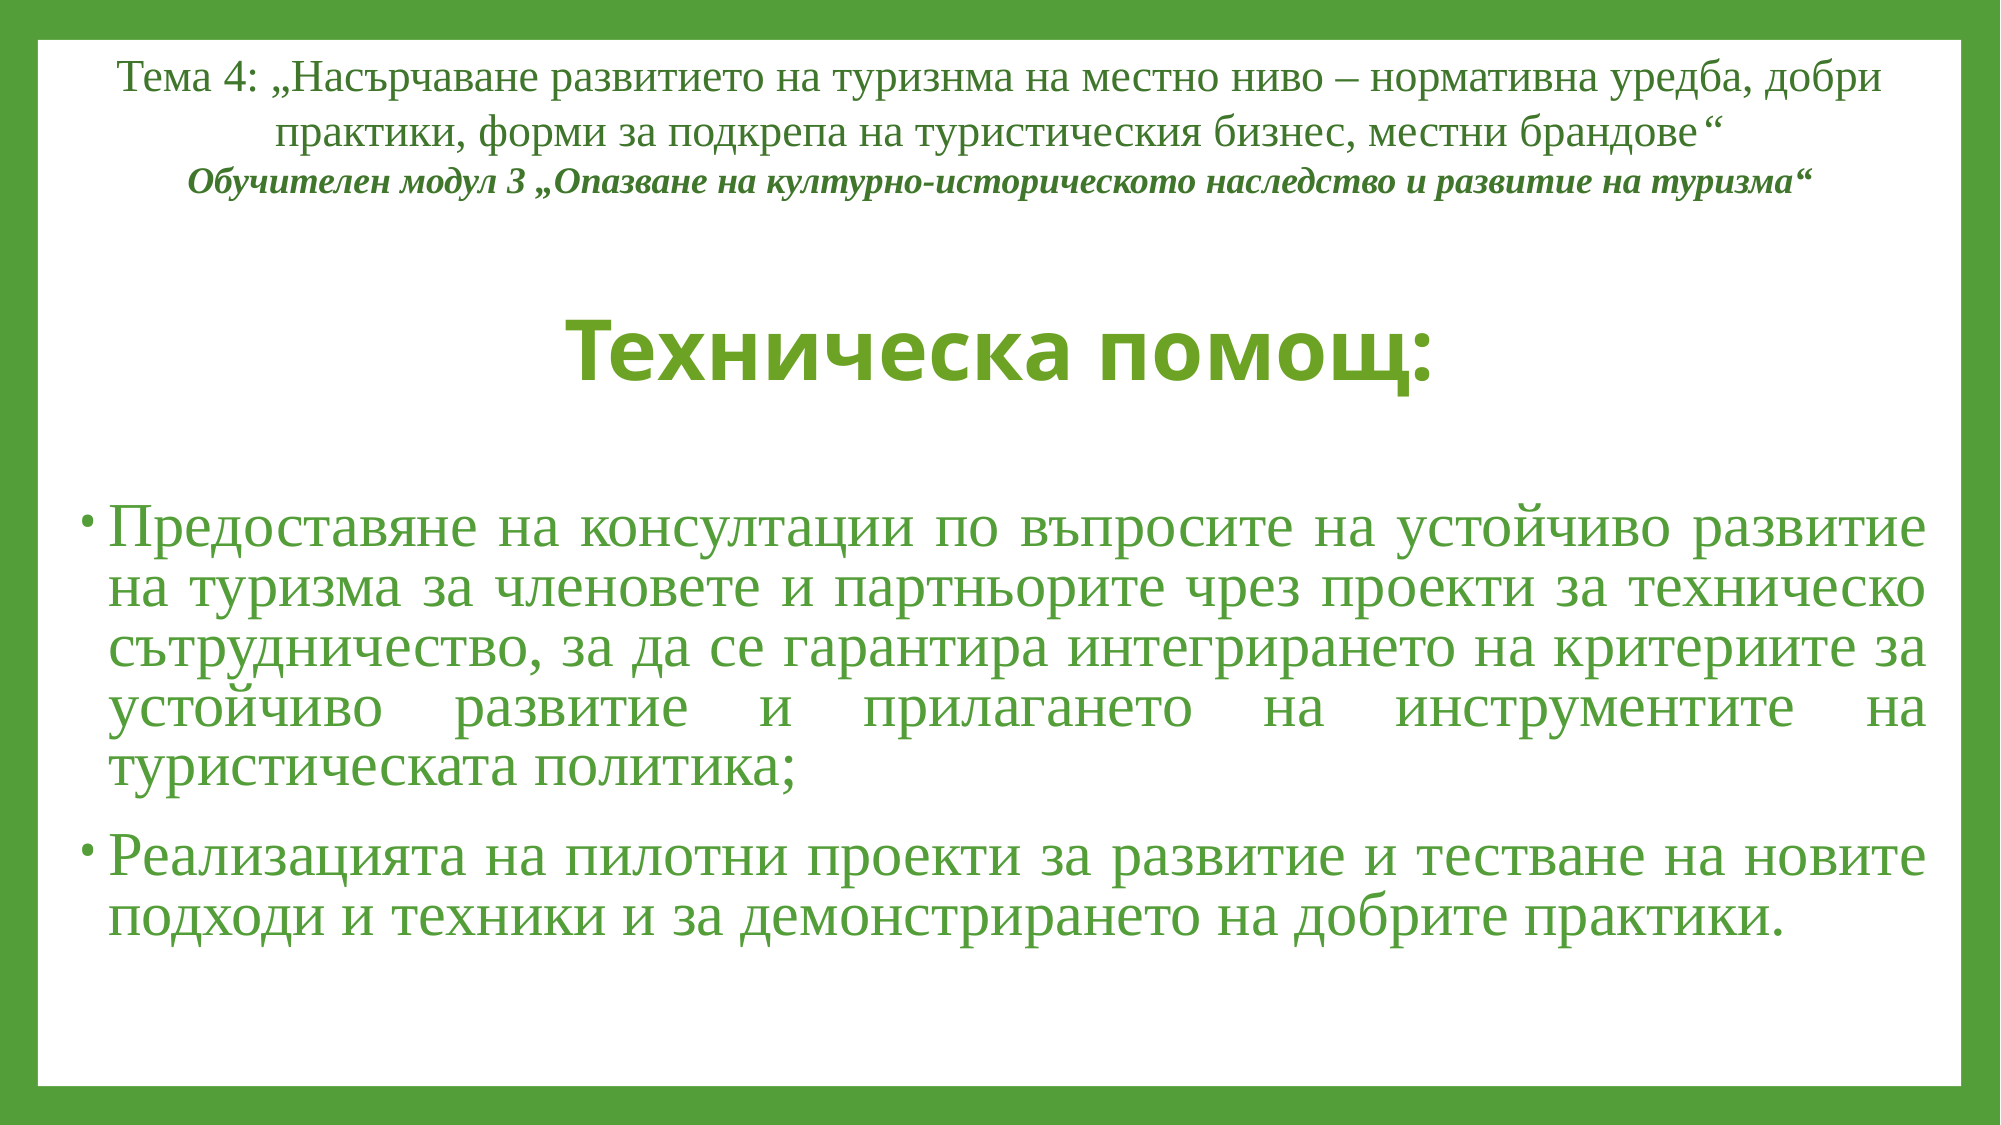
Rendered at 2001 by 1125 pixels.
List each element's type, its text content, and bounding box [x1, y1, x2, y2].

list Предоставяне на консултации по въпросите на устойчиво развитие на туризма за членовете и партньорите чрез проекти за техническо сътрудничество, за да се гарантира интегрирането на критериите за устойчиво развитие и прилагането на инструментите на туристическата политика; Реализацията на пилотни проекти за развитие и тестване на новите подходи и техники и за демонстрирането на добрите практики. [55, 490, 1945, 976]
title Техническа помощ: [189, 299, 1810, 407]
text_box Тема 4: „Насърчаване развитието на туризнма на местно ниво – нормативна уредба, добри практики, форми за подкрепа на туристическия бизнес, местни брандове“ Обучителен модул 3 „Опазване на културно-историческото наследство и развитие на туризма“ [55, 38, 1945, 216]
